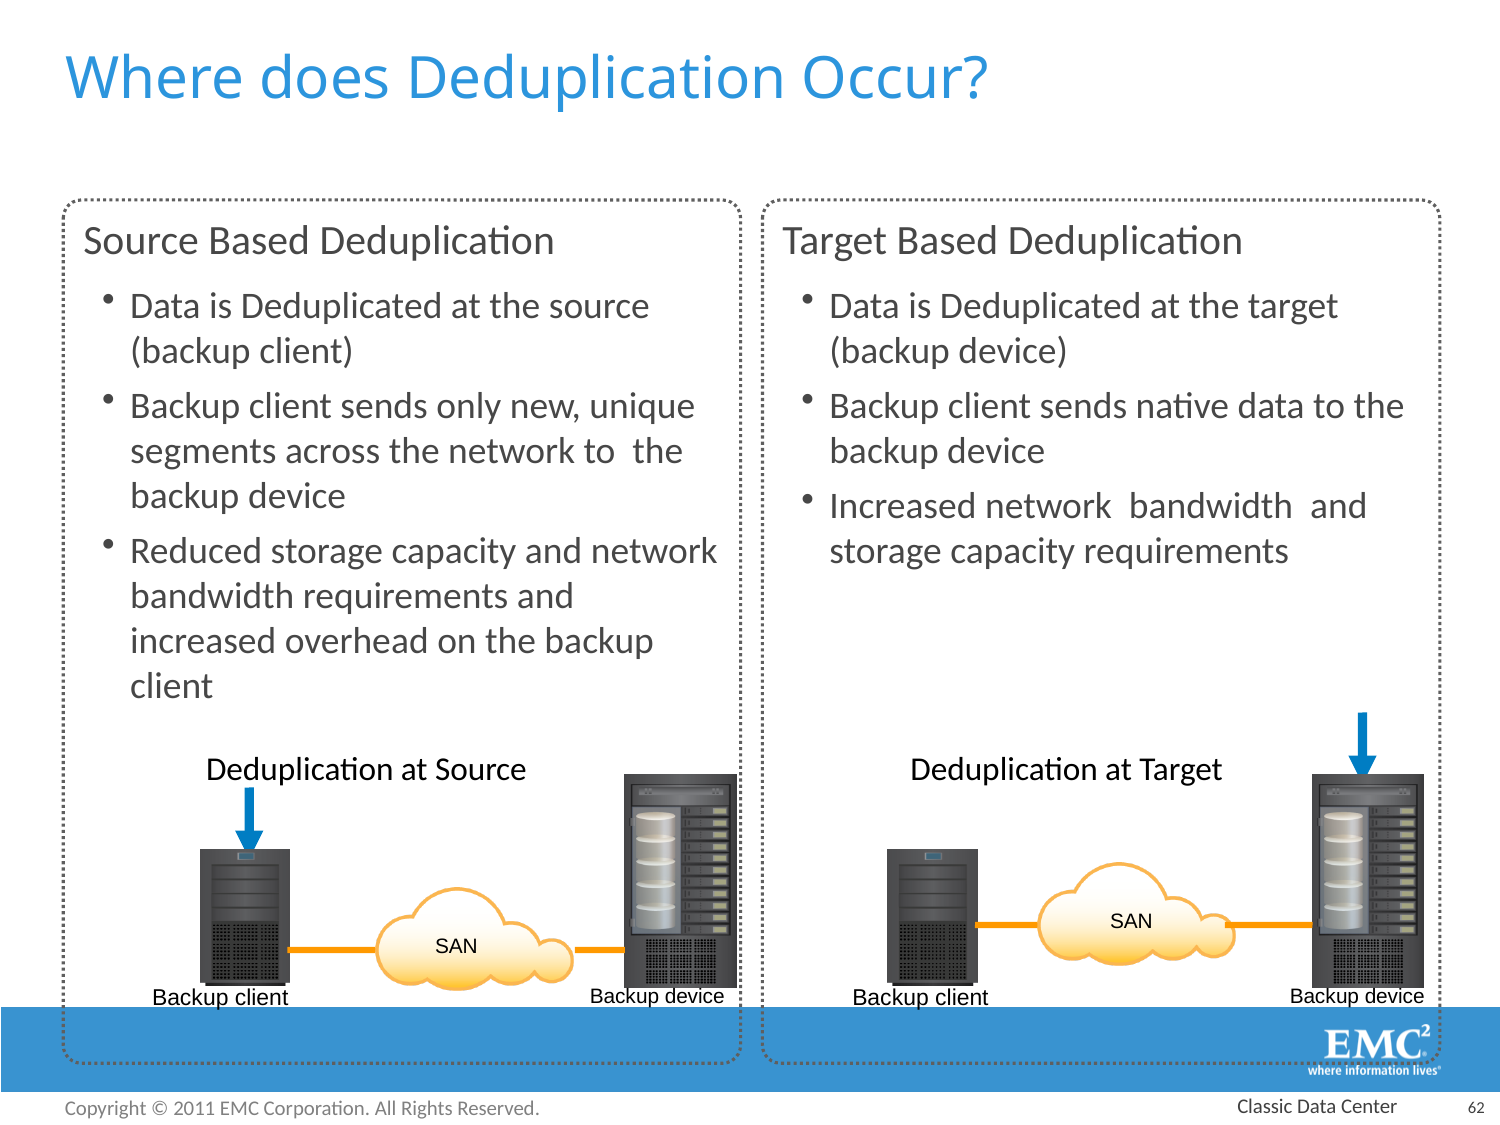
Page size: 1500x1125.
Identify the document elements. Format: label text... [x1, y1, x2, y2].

text_box Backup device [1275, 975, 1463, 1015]
text_box Backup device [575, 975, 763, 1015]
picture [0, 1006, 1500, 1093]
text_box Source Based Deduplication Data is Deduplicated at the source (backup client) Backup client sends only new, unique segments across the network to the backup device Reduced storage capacity and network bandwidth requirements and increased overhead on the backup client [63, 199, 741, 1064]
picture [199, 849, 290, 986]
text_box Backup client [837, 975, 1050, 1018]
text_box Target Based Deduplication Data is Deduplicated at the target (backup device) Backup client sends native data to the backup device Increased network bandwidth and storage capacity requirements [762, 199, 1440, 1064]
picture [1312, 774, 1425, 988]
text_box SAN [362, 924, 369, 965]
picture [374, 887, 574, 991]
picture [624, 774, 737, 988]
text_box Backup client [137, 975, 350, 1018]
slide_number 62 [1425, 1087, 1500, 1125]
footer Classic Data Center [725, 1087, 1413, 1125]
picture [1037, 862, 1236, 966]
title Where does Deduplication Occur? [49, 12, 1438, 138]
picture [887, 849, 978, 986]
